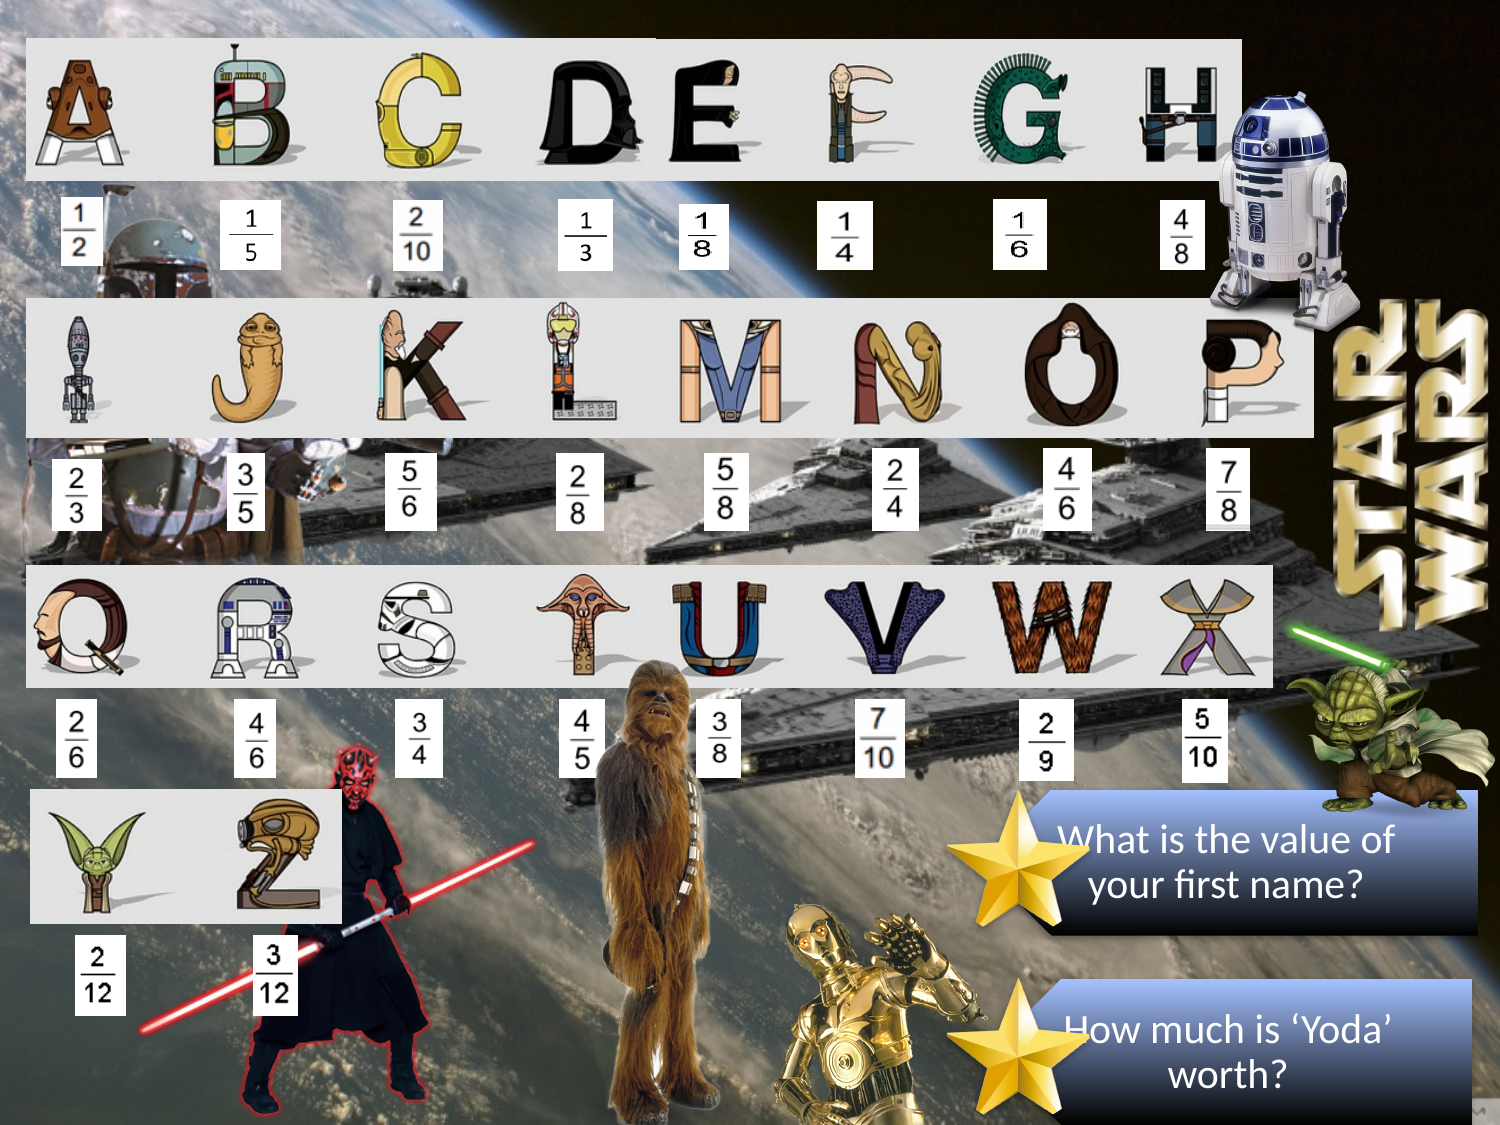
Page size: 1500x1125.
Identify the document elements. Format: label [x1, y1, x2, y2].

picture [0, 0, 1500, 1125]
text_box [944, 789, 1500, 1125]
